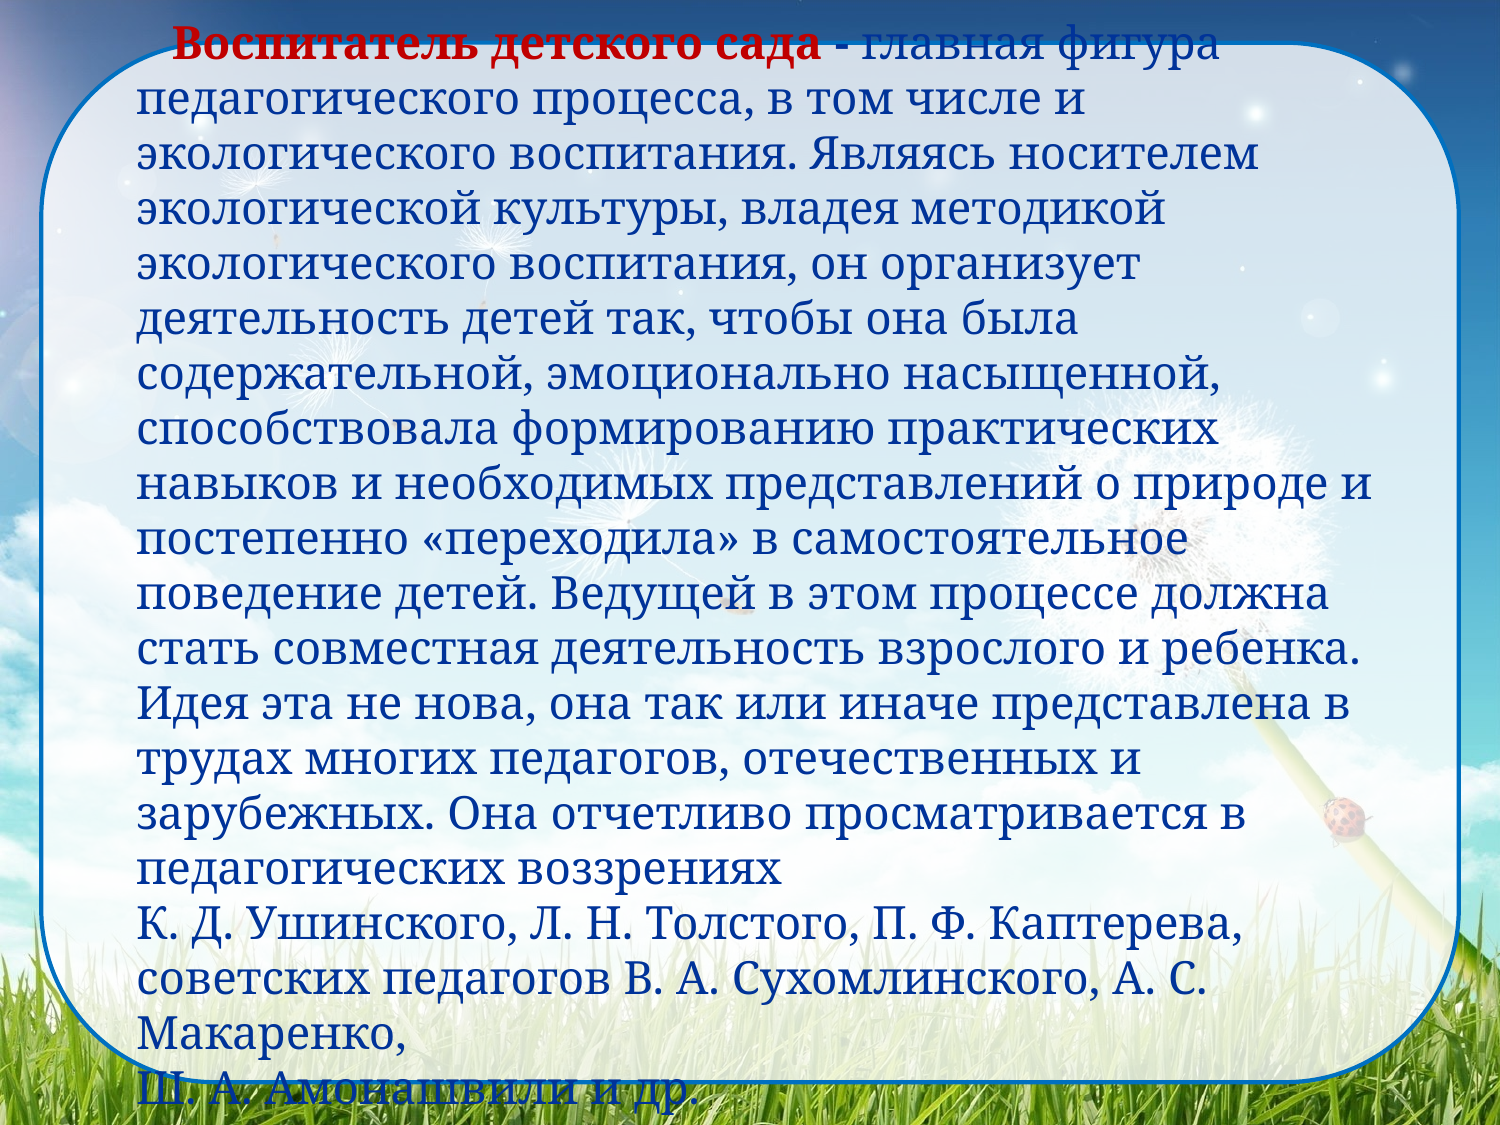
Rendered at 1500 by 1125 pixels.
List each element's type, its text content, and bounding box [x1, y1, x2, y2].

text_box Воспитатель детского сада - главная фигура педагогического процесса, в том числе и экологического воспитания. Являясь носителем экологической культуры, владея методикой экологического воспитания, он организует деятельность детей так, чтобы она была содержательной, эмоционально насыщенной, способствовала формированию практических навыков и необходимых представлений о природе и постепенно «переходила» в самостоятельное поведение детей. Ведущей в этом процессе должна стать совместная деятельность взрослого и ребенка. Идея эта не нова, она так или иначе представлена в трудах многих педагогов, отечественных и зарубежных. Она отчетливо просматривается в педагогических воззрениях К. Д. Ушинского, Л. Н. Толстого, П. Ф. Каптерева, советских педагогов В. А. Сухомлинского, А. С. Макаренко, Ш. А. Амонашвили и др. [39, 40, 1461, 1085]
picture [0, 0, 1500, 1125]
